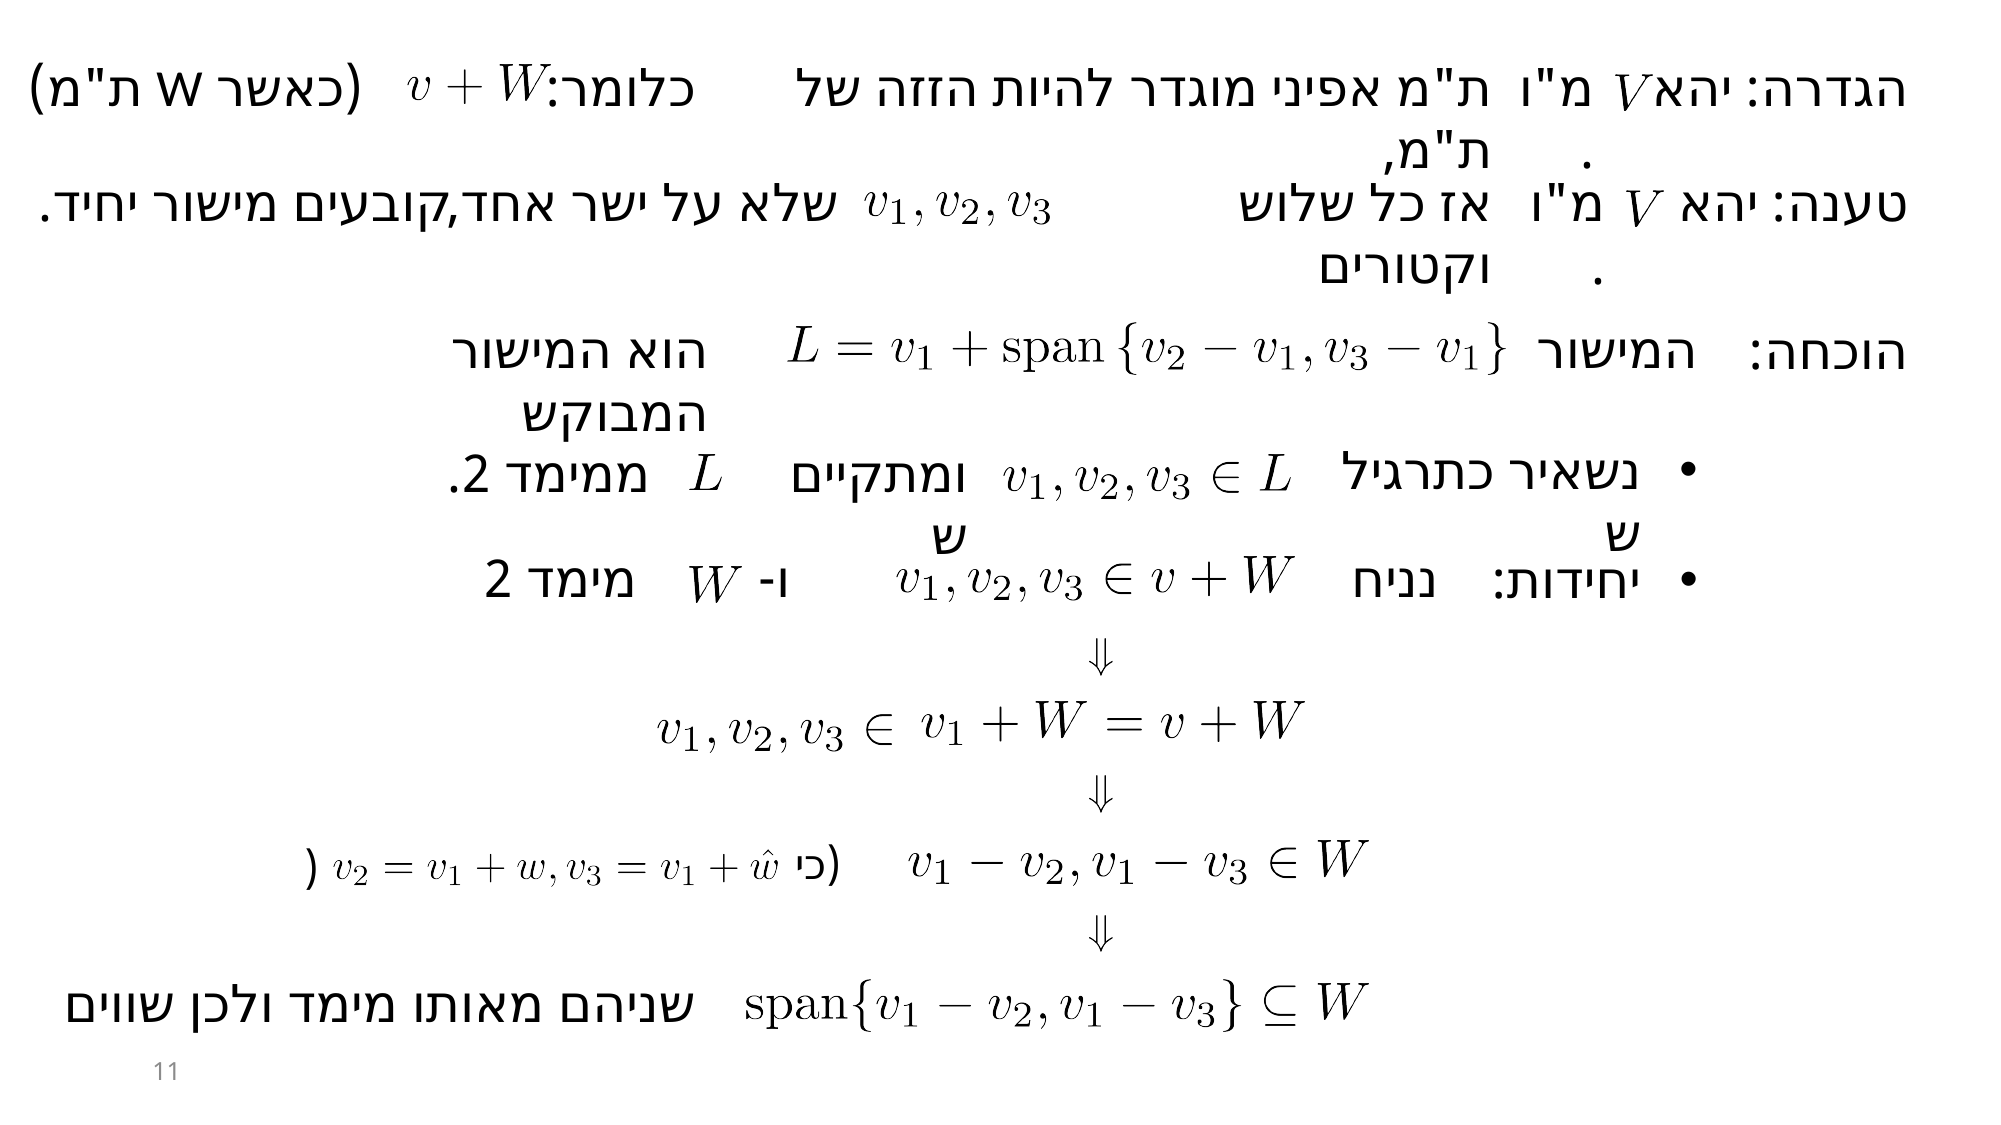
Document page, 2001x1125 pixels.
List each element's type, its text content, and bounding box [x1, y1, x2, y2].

picture [908, 840, 1369, 886]
picture [1089, 915, 1113, 952]
text_box מ"ו. [1504, 162, 1620, 303]
picture [921, 701, 1087, 745]
picture [896, 556, 1295, 602]
slide_number 11 [137, 1042, 588, 1103]
text_box הוא המישור המבוקש [267, 309, 724, 450]
text_box (כי [761, 830, 856, 895]
picture [787, 322, 1506, 375]
text_box ומתקיים ש [723, 433, 983, 573]
text_box מ"ו. [1508, 46, 1609, 162]
text_box שניהם מאותו מימד ולכן שווים [0, 963, 711, 1041]
picture [1626, 190, 1664, 227]
picture [1003, 454, 1291, 501]
text_box אז כל שלוש וקטורים [1051, 162, 1507, 302]
text_box יחידות: [1453, 539, 1713, 617]
picture [689, 566, 742, 603]
text_box טענה: יהא [1620, 162, 1923, 240]
text_box שלא על ישר אחד, [468, 162, 854, 240]
picture [689, 454, 722, 490]
picture [407, 64, 551, 105]
text_box ממימד 2. [430, 433, 665, 511]
picture [333, 849, 778, 887]
text_box הוכחה: [1713, 309, 1923, 387]
picture [746, 979, 1369, 1032]
text_box (כאשר W ת"מ) [10, 46, 378, 124]
text_box נניח [1332, 538, 1454, 616]
picture [864, 192, 1050, 226]
picture [1107, 701, 1305, 742]
text_box קובעים מישור יחיד. [12, 162, 468, 240]
picture [1615, 74, 1653, 111]
text_box המישור [1507, 309, 1713, 387]
text_box נשאיר כתרגיל ש [1278, 429, 1713, 570]
text_box ( [267, 834, 334, 900]
picture [1089, 775, 1113, 813]
text_box ת"מ אפיני מוגדר להיות הזזה של ת"מ, [684, 46, 1508, 187]
text_box מימד 2 [467, 538, 652, 616]
picture [657, 714, 893, 753]
text_box ו- [684, 538, 805, 616]
picture [1089, 638, 1113, 676]
text_box כלומר: [457, 46, 711, 124]
text_box הגדרה: יהא [1609, 46, 1923, 124]
